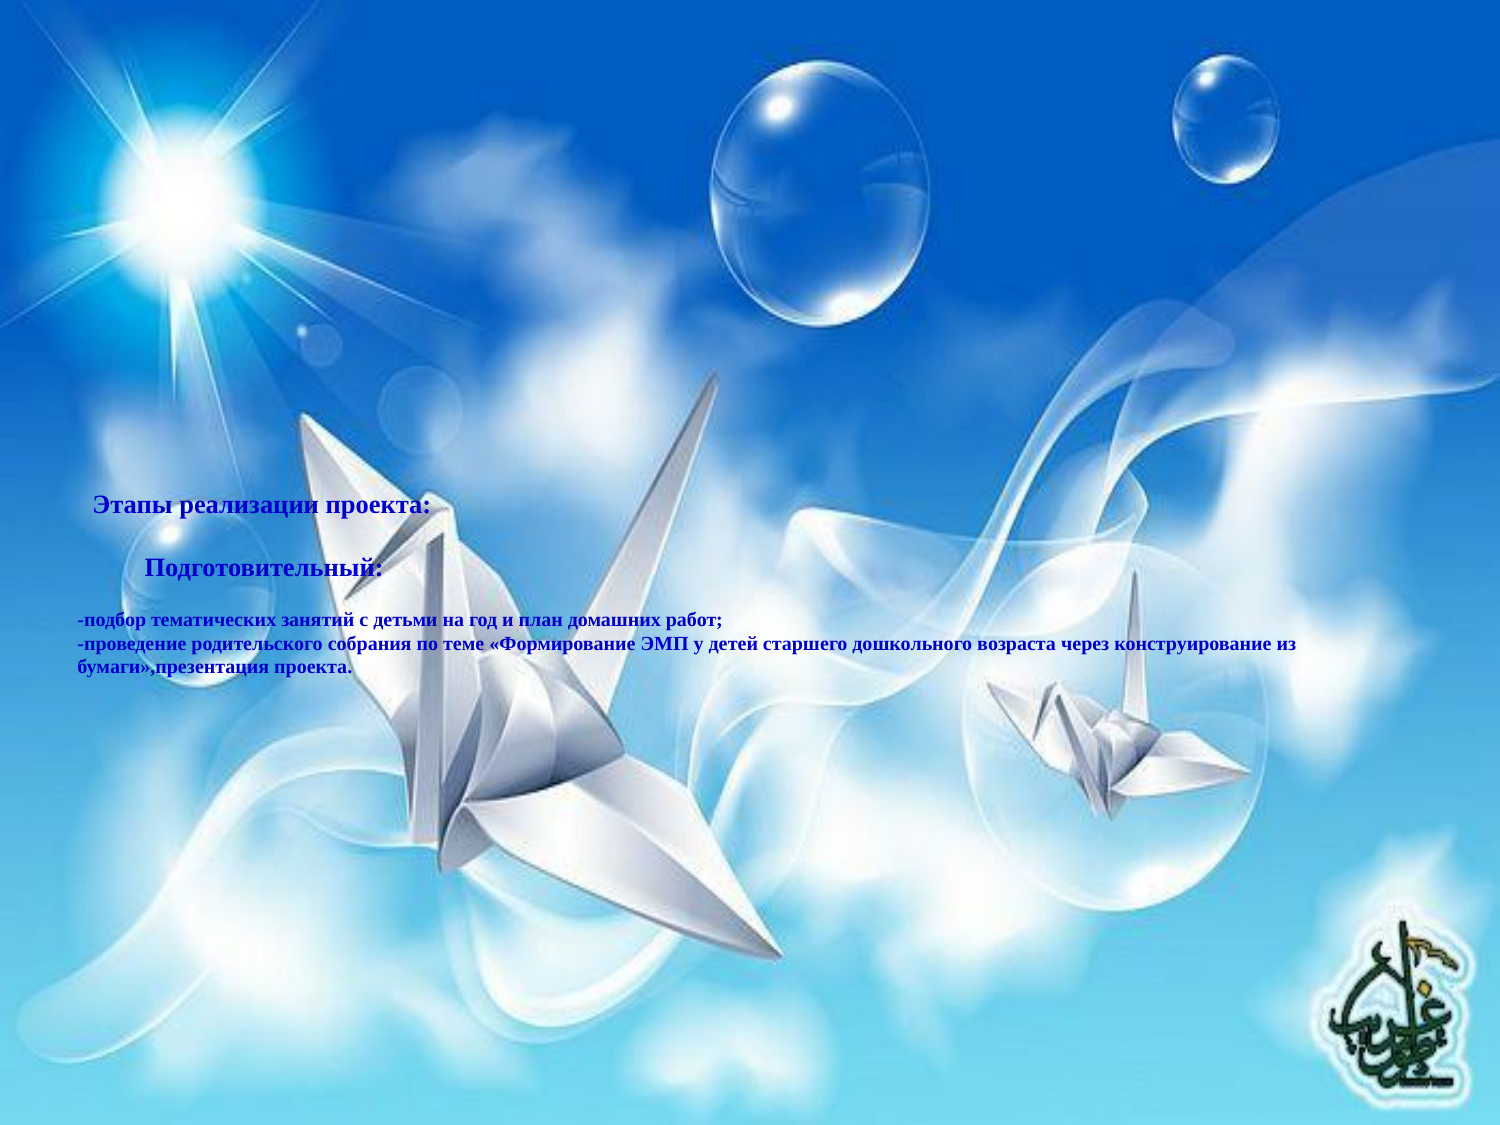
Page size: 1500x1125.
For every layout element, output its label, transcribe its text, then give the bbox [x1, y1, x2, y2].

picture [0, 0, 1500, 1125]
title Этапы реализации проекта: Подготовительный: -подбор тематических занятий с детьми на год и план домашних работ; -проведение родительского собрания по теме «Формирование ЭМП у детей старшего дошкольного возраста через конструирование из бумаги»,презентация проекта. [62, 474, 1500, 717]
